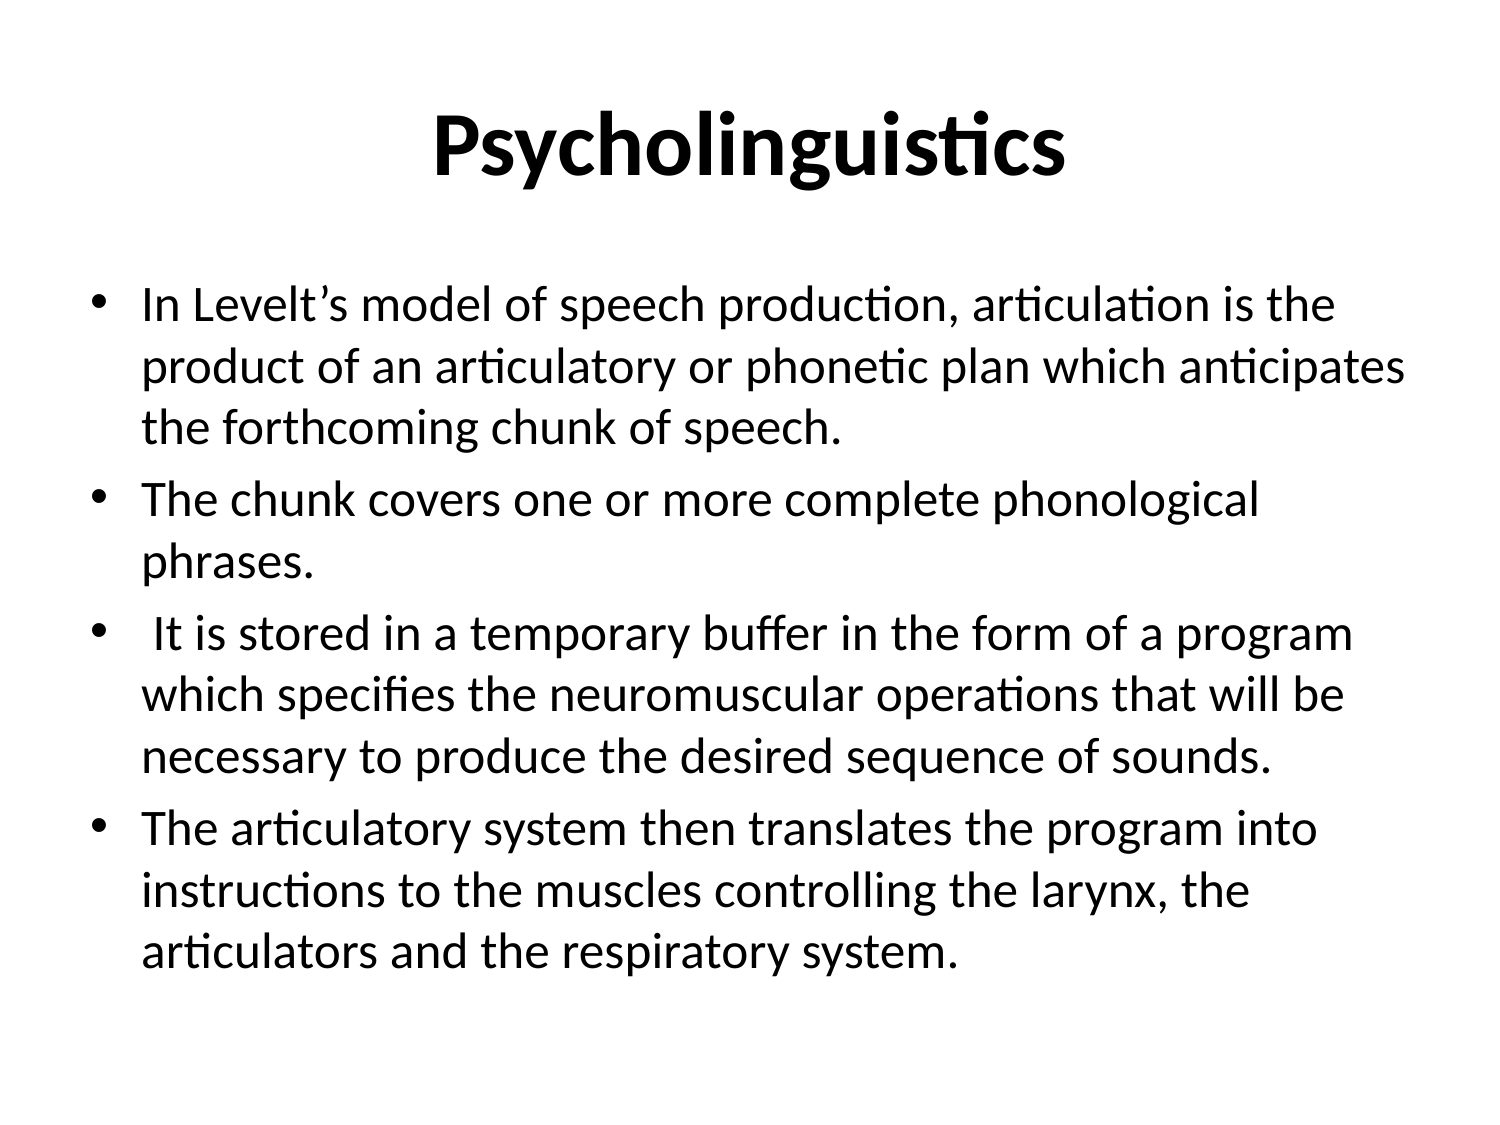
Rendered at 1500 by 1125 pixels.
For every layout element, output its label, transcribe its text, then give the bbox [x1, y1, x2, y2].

title Psycholinguistics [75, 45, 1425, 233]
list In Levelt’s model of speech production, articulation is the product of an articulatory or phonetic plan which anticipates the forthcoming chunk of speech. The chunk covers one or more complete phonological phrases. It is stored in a temporary buffer in the form of a program which specifies the neuromuscular operations that will be necessary to produce the desired sequence of sounds. The articulatory system then translates the program into instructions to the muscles controlling the larynx, the articulators and the respiratory system. [75, 262, 1425, 1005]
